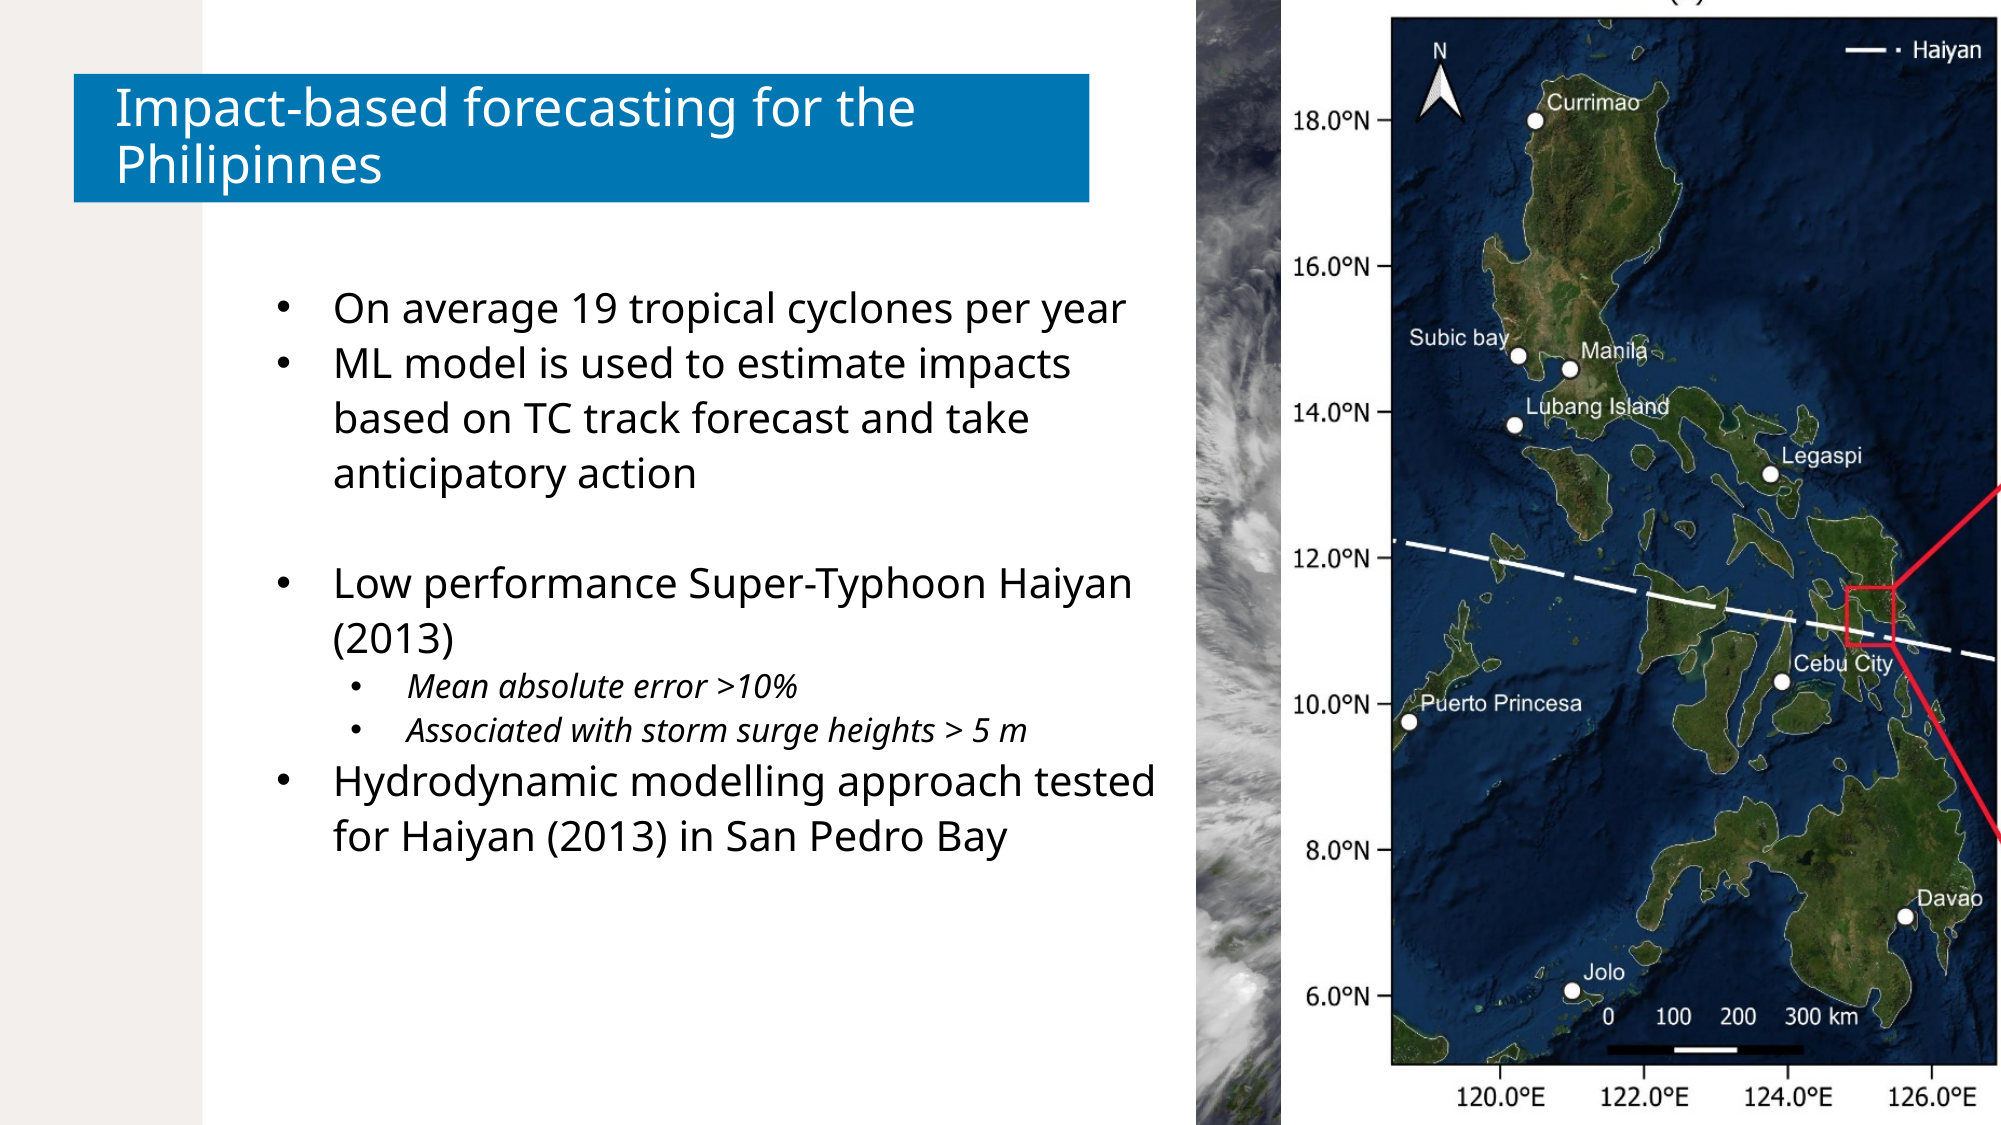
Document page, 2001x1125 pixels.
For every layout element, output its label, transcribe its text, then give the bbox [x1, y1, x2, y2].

list On average 19 tropical cyclones per year ML model is used to estimate impacts based on TC track forecast and take anticipatory action Low performance Super-Typhoon Haiyan (2013) Mean absolute error >10% Associated with storm surge heights > 5 m Hydrodynamic modelling approach tested for Haiyan (2013) in San Pedro Bay [276, 276, 1166, 978]
picture [1196, 0, 2001, 1125]
title Impact-based forecasting for the Philipinnes [73, 73, 1090, 203]
